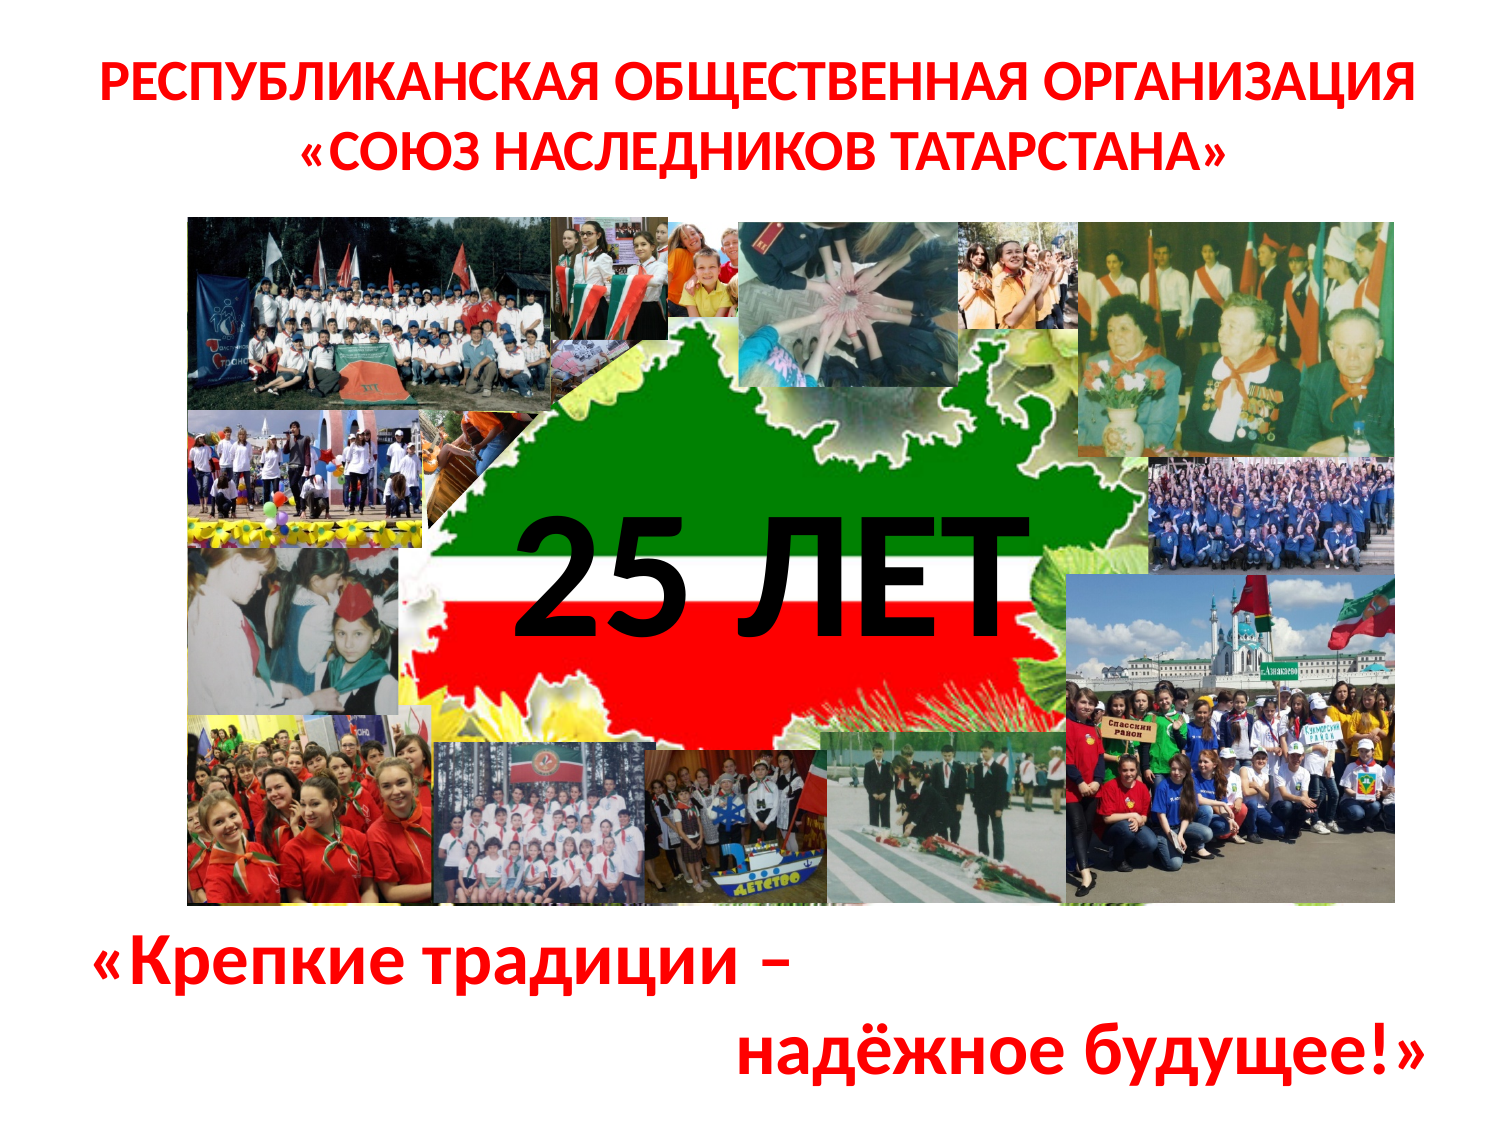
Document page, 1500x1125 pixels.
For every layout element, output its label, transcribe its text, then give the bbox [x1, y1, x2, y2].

picture [187, 194, 1395, 907]
text_box РЕСПУБЛИКАНСКАЯ ОБЩЕСТВЕННАЯ ОРГАНИЗАЦИЯ «СОЮЗ НАСЛЕДНИКОВ ТАТАРСТАНА» [84, 35, 1446, 190]
text_box «Крепкие традиции – надёжное будущее!» [73, 902, 1449, 1098]
